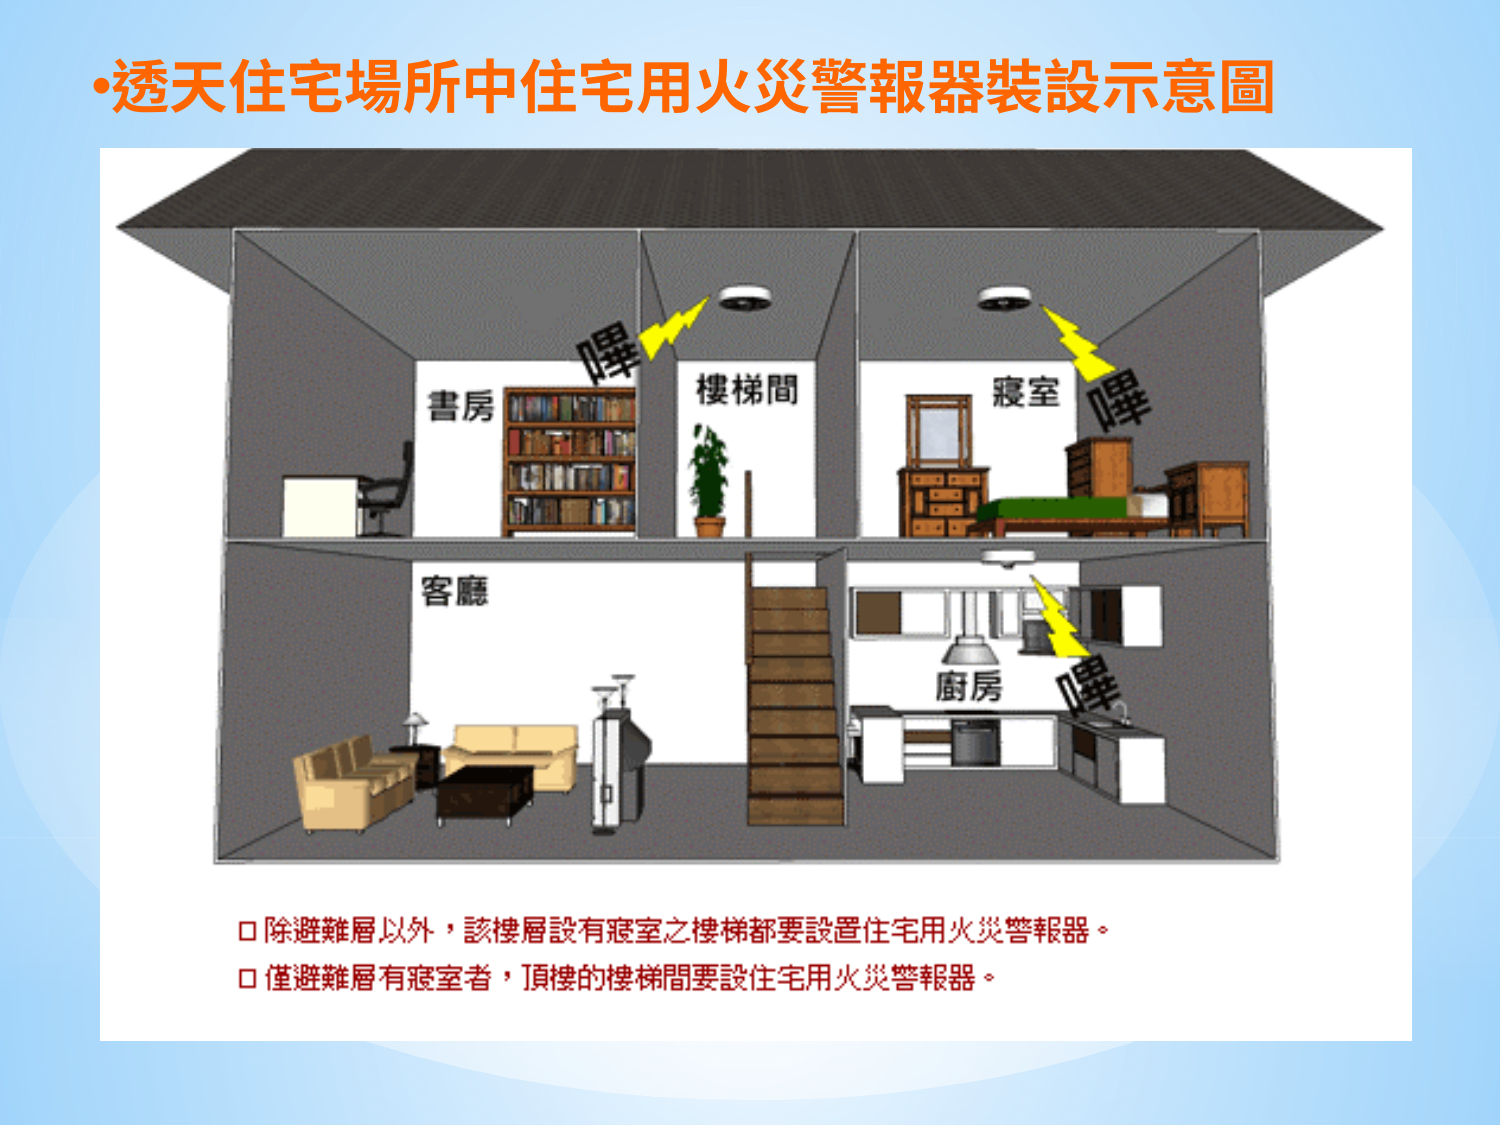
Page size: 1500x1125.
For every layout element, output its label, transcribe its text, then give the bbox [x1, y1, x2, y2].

picture [100, 148, 1412, 1041]
text_box 透天住宅場所中住宅用火災警報器裝設示意圖 [76, 42, 1329, 128]
